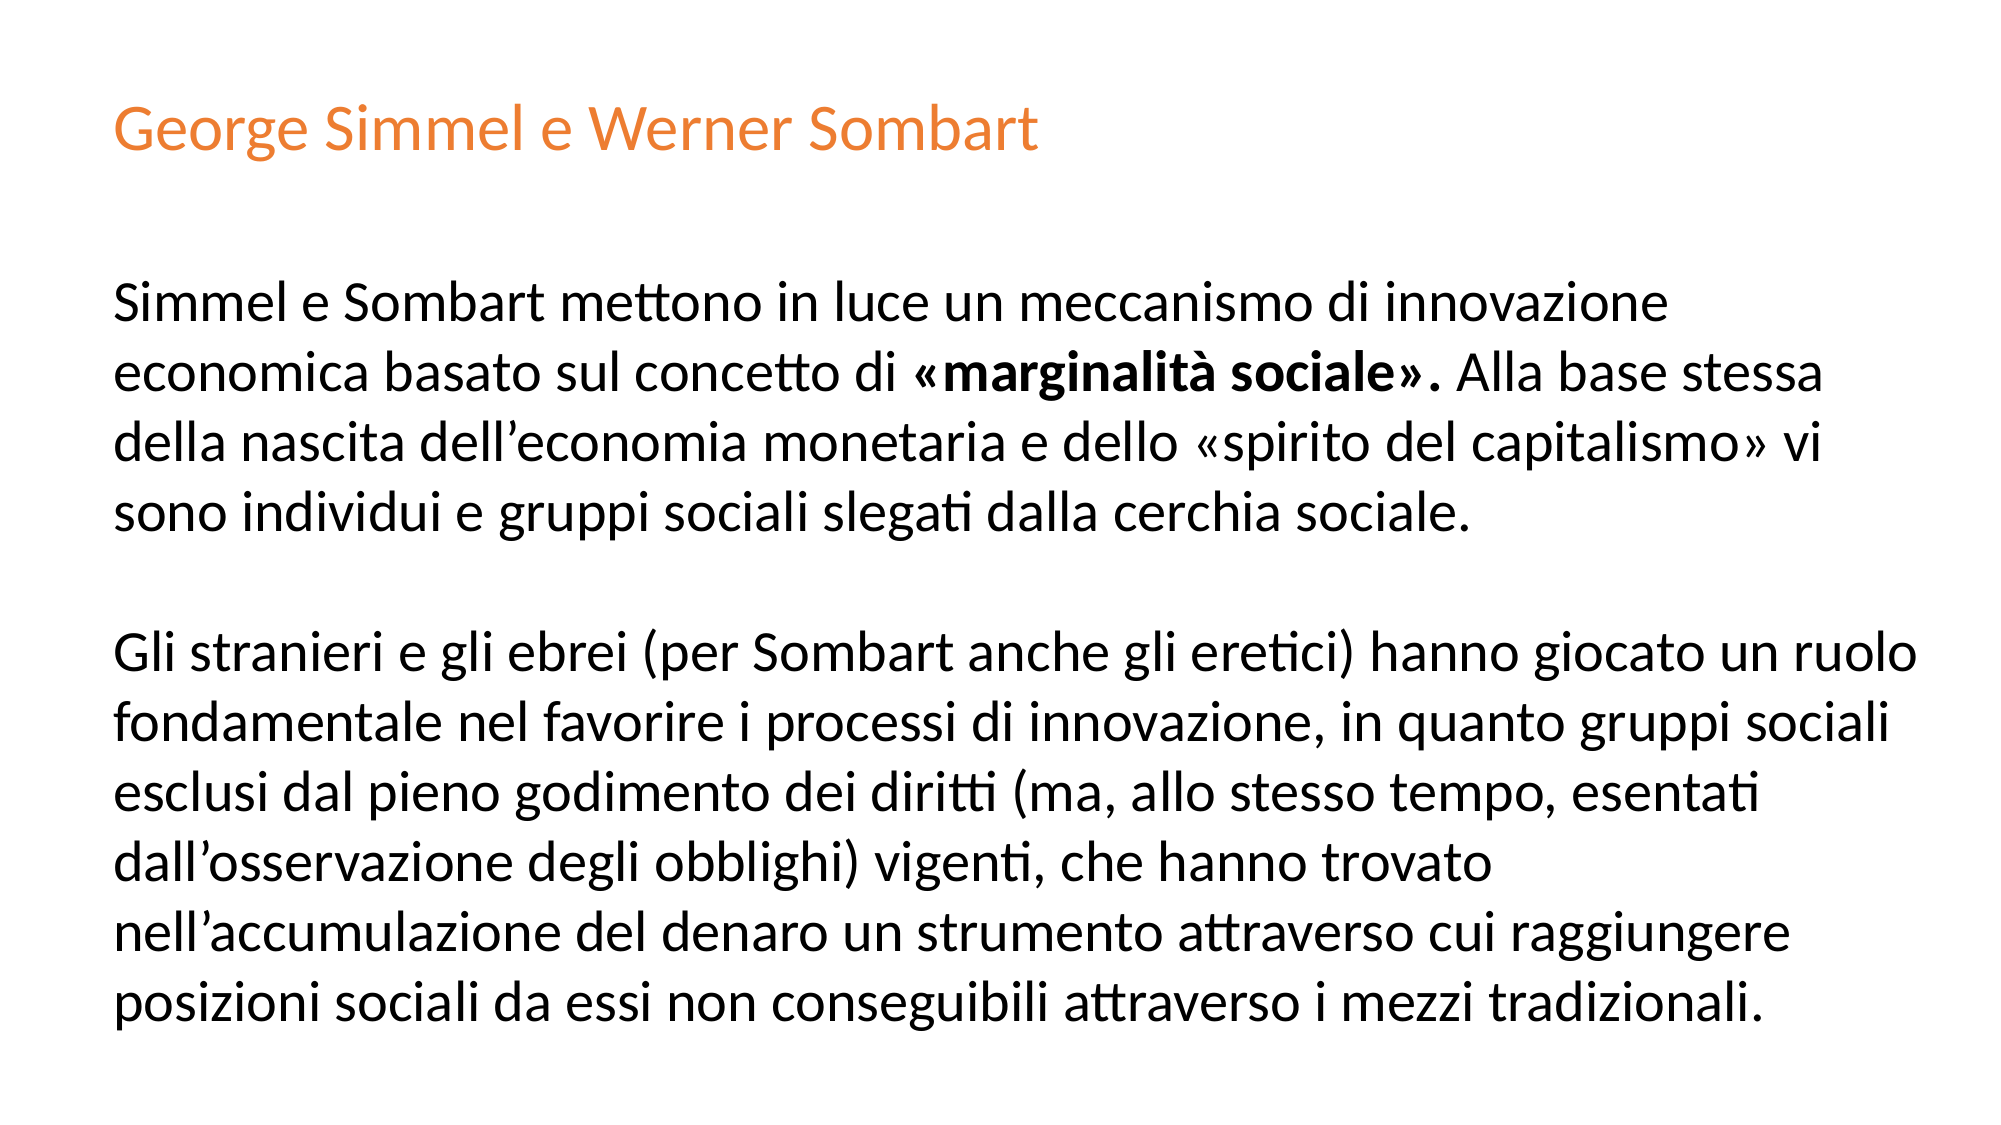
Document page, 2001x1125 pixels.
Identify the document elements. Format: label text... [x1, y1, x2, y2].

text_box Simmel e Sombart mettono in luce un meccanismo di innovazione economica basato sul concetto di «marginalità sociale». Alla base stessa della nascita dell’economia monetaria e dello «spirito del capitalismo» vi sono individui e gruppi sociali slegati dalla cerchia sociale. Gli stranieri e gli ebrei (per Sombart anche gli eretici) hanno giocato un ruolo fondamentale nel favorire i processi di innovazione, in quanto gruppi sociali esclusi dal pieno godimento dei diritti (ma, allo stesso tempo, esentati dall’osservazione degli obblighi) vigenti, che hanno trovato nell’accumulazione del denaro un strumento attraverso cui raggiungere posizioni sociali da essi non conseguibili attraverso i mezzi tradizionali. [98, 256, 1943, 1041]
text_box George Simmel e Werner Sombart [98, 76, 1668, 171]
